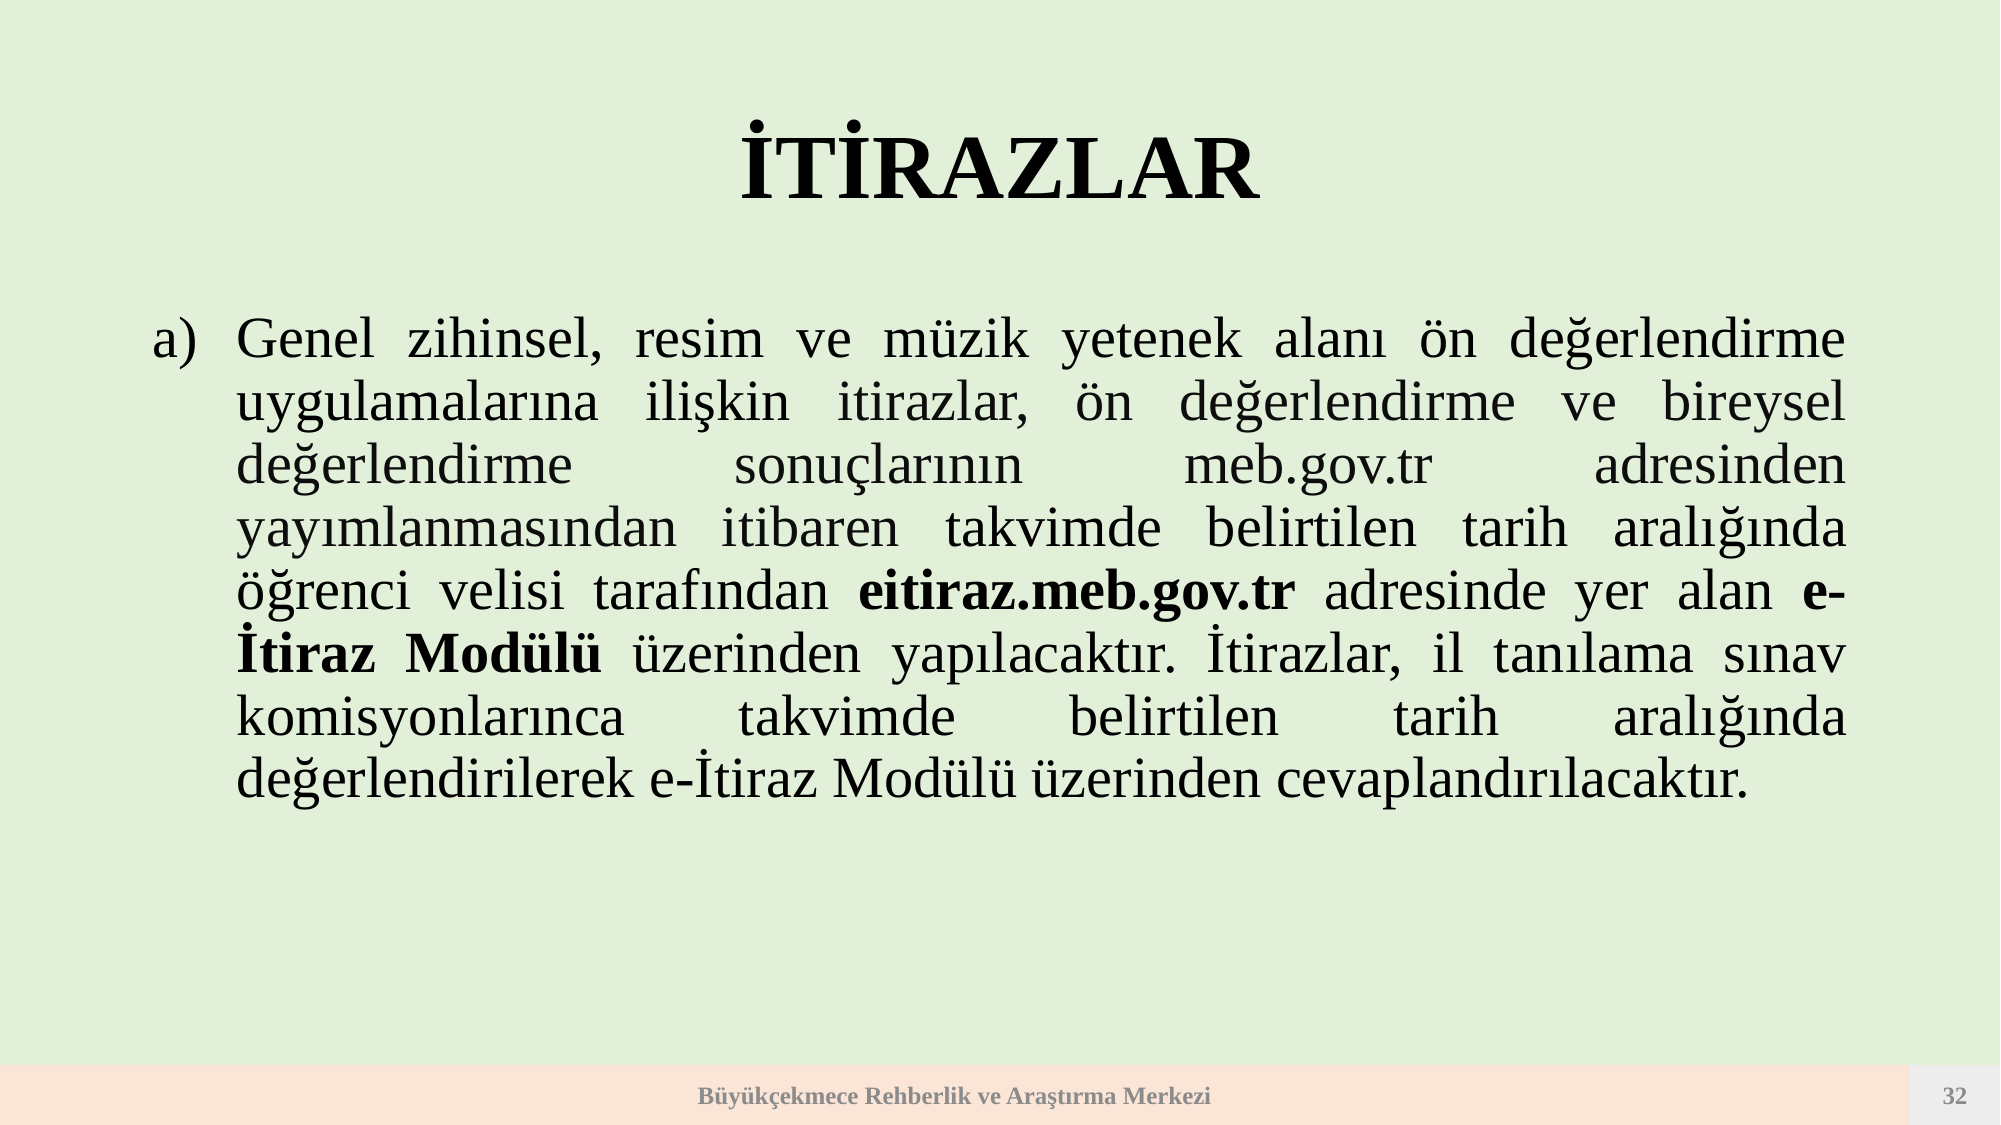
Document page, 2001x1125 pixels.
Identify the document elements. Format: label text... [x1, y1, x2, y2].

slide_number 32 [1909, 1065, 2000, 1125]
list Genel zihinsel, resim ve müzik yetenek alanı ön değerlendirme uygulamalarına ilişkin itirazlar, ön değerlendirme ve bireysel değerlendirme sonuçlarının meb.gov.tr adresinden yayımlanmasından itibaren takvimde belirtilen tarih aralığında öğrenci velisi tarafından eitiraz.meb.gov.tr adresinde yer alan e-İtiraz Modülü üzerinden yapılacaktır. İtirazlar, il tanılama sınav komisyonlarınca takvimde belirtilen tarih aralığında değerlendirilerek e-İtiraz Modülü üzerinden cevaplandırılacaktır. [137, 299, 1863, 1014]
footer Büyükçekmece Rehberlik ve Araştırma Merkezi [0, 1065, 1909, 1125]
title İTİRAZLAR [137, 59, 1863, 278]
